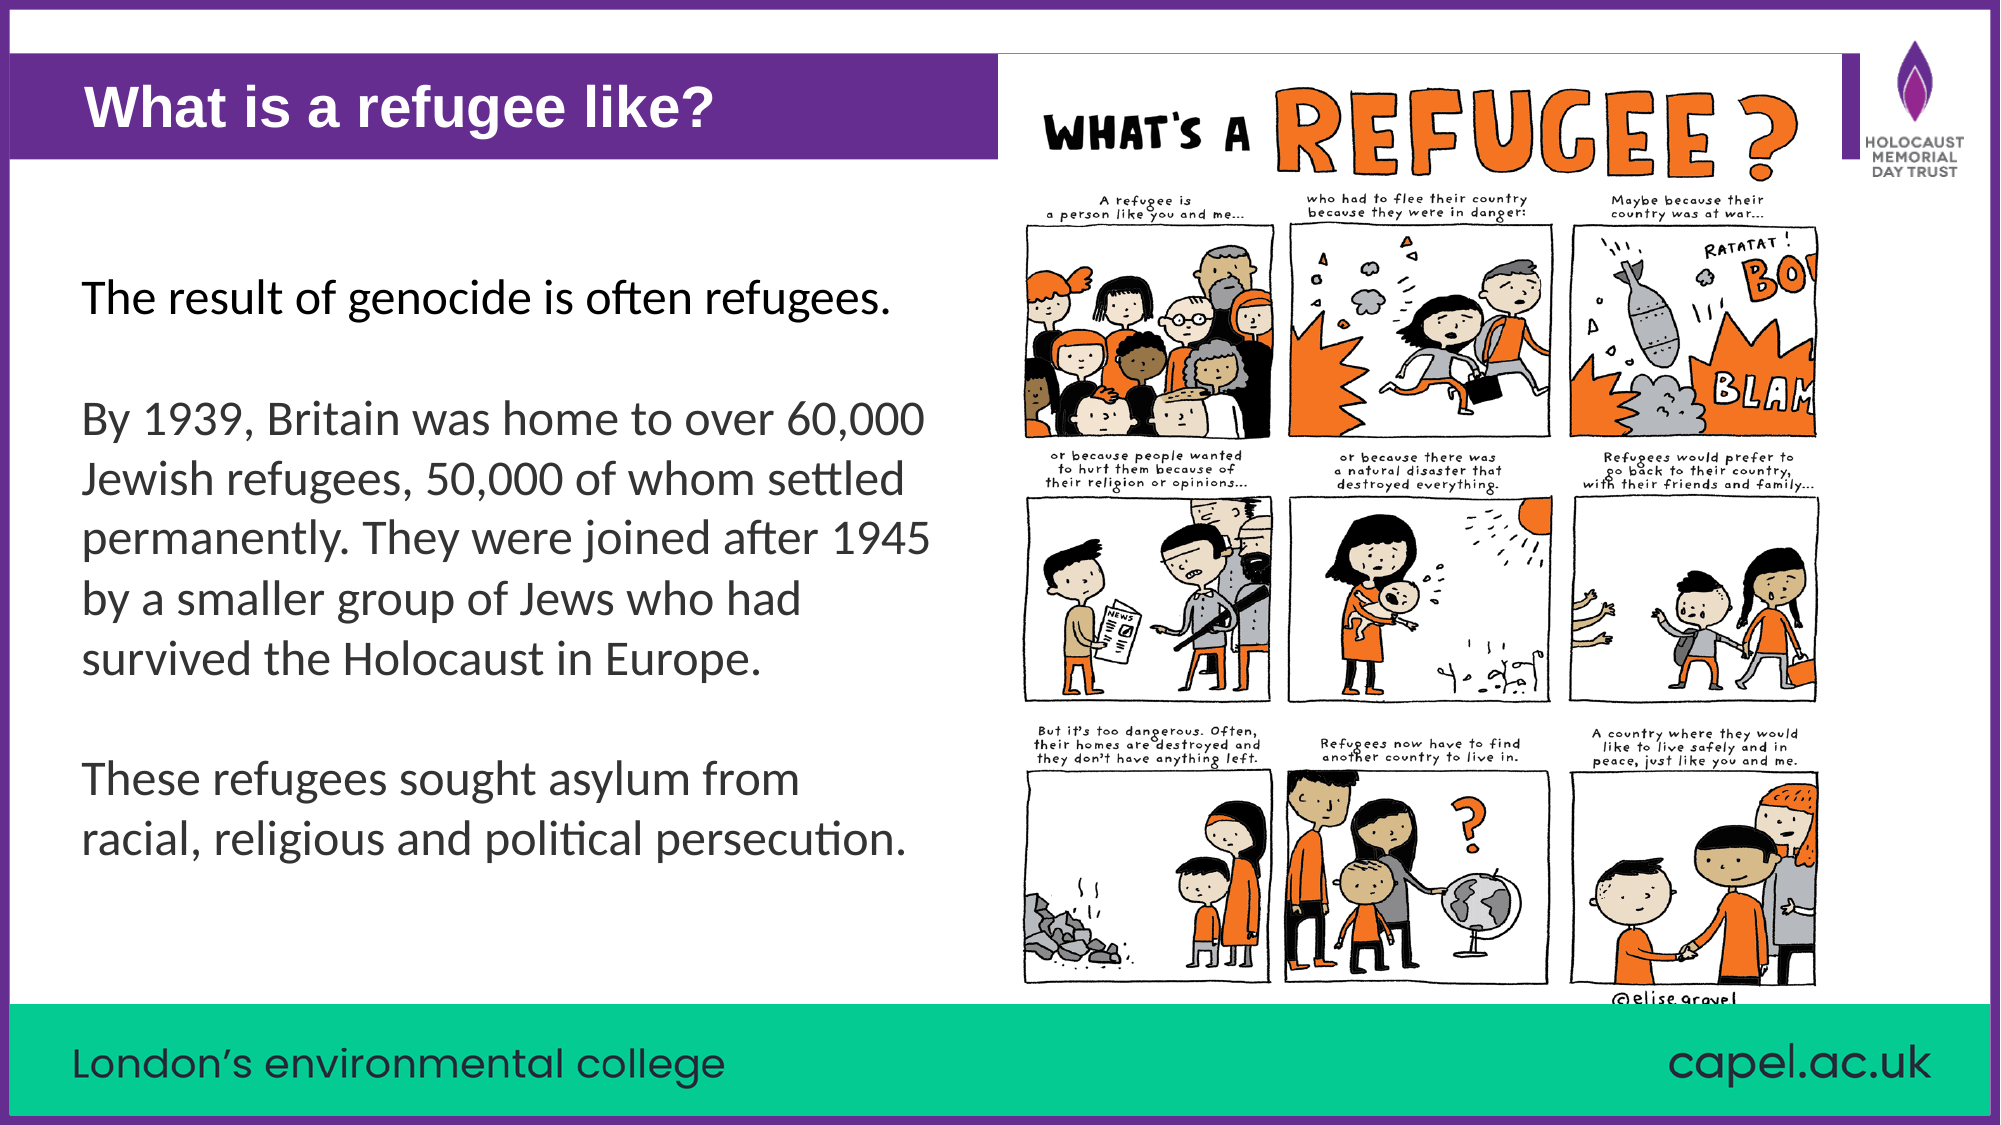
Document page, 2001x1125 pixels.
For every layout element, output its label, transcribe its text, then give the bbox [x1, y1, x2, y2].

picture [10, 54, 1990, 1116]
text_box What is a refugee like? [69, 100, 998, 147]
text_box The result of genocide is often refugees. By 1939, Britain was home to over 60,000 Jewish refugees, 50,000 of whom settled permanently. They were joined after 1945 by a smaller group of Jews who had survived the Holocaust in Europe. These refugees sought asylum from racial, religious and political persecution. [66, 257, 947, 933]
text_box [11, 52, 998, 160]
text_box [24, 24, 2000, 99]
text_box [0, 0, 2000, 1125]
picture [1866, 40, 1964, 177]
text_box [1842, 100, 1861, 160]
